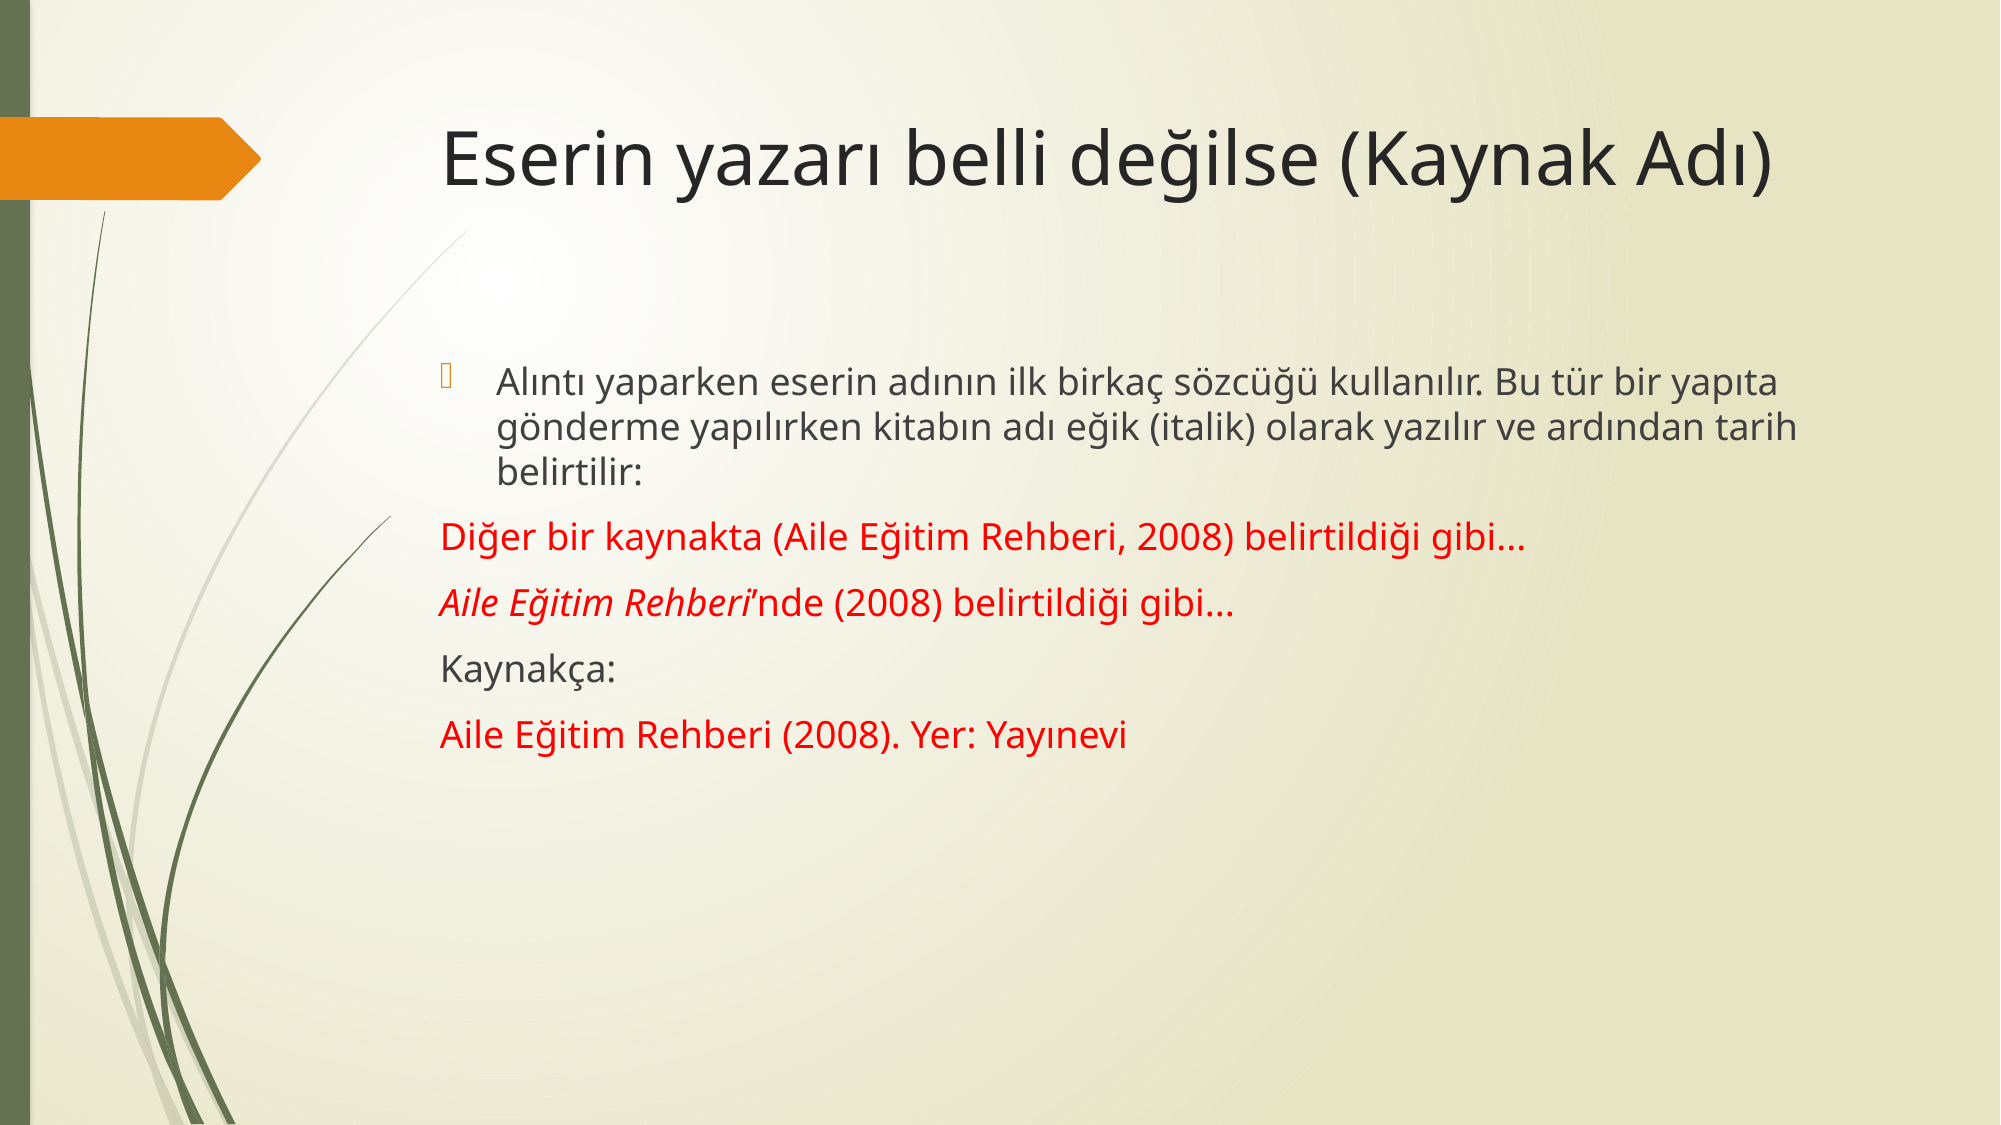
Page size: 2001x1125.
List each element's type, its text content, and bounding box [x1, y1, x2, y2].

title Eserin yazarı belli değilse (Kaynak Adı) [425, 102, 1888, 313]
list Alıntı yaparken eserin adının ilk birkaç sözcüğü kullanılır. Bu tür bir yapıta gönderme yapılırken kitabın adı eğik (italik) olarak yazılır ve ardından tarih belirtilir: Diğer bir kaynakta (Aile Eğitim Rehberi, 2008) belirtildiği gibi... Aile Eğitim Rehberi’nde (2008) belirtildiği gibi... Kaynakça: Aile Eğitim Rehberi (2008). Yer: Yayınevi [424, 350, 1888, 970]
